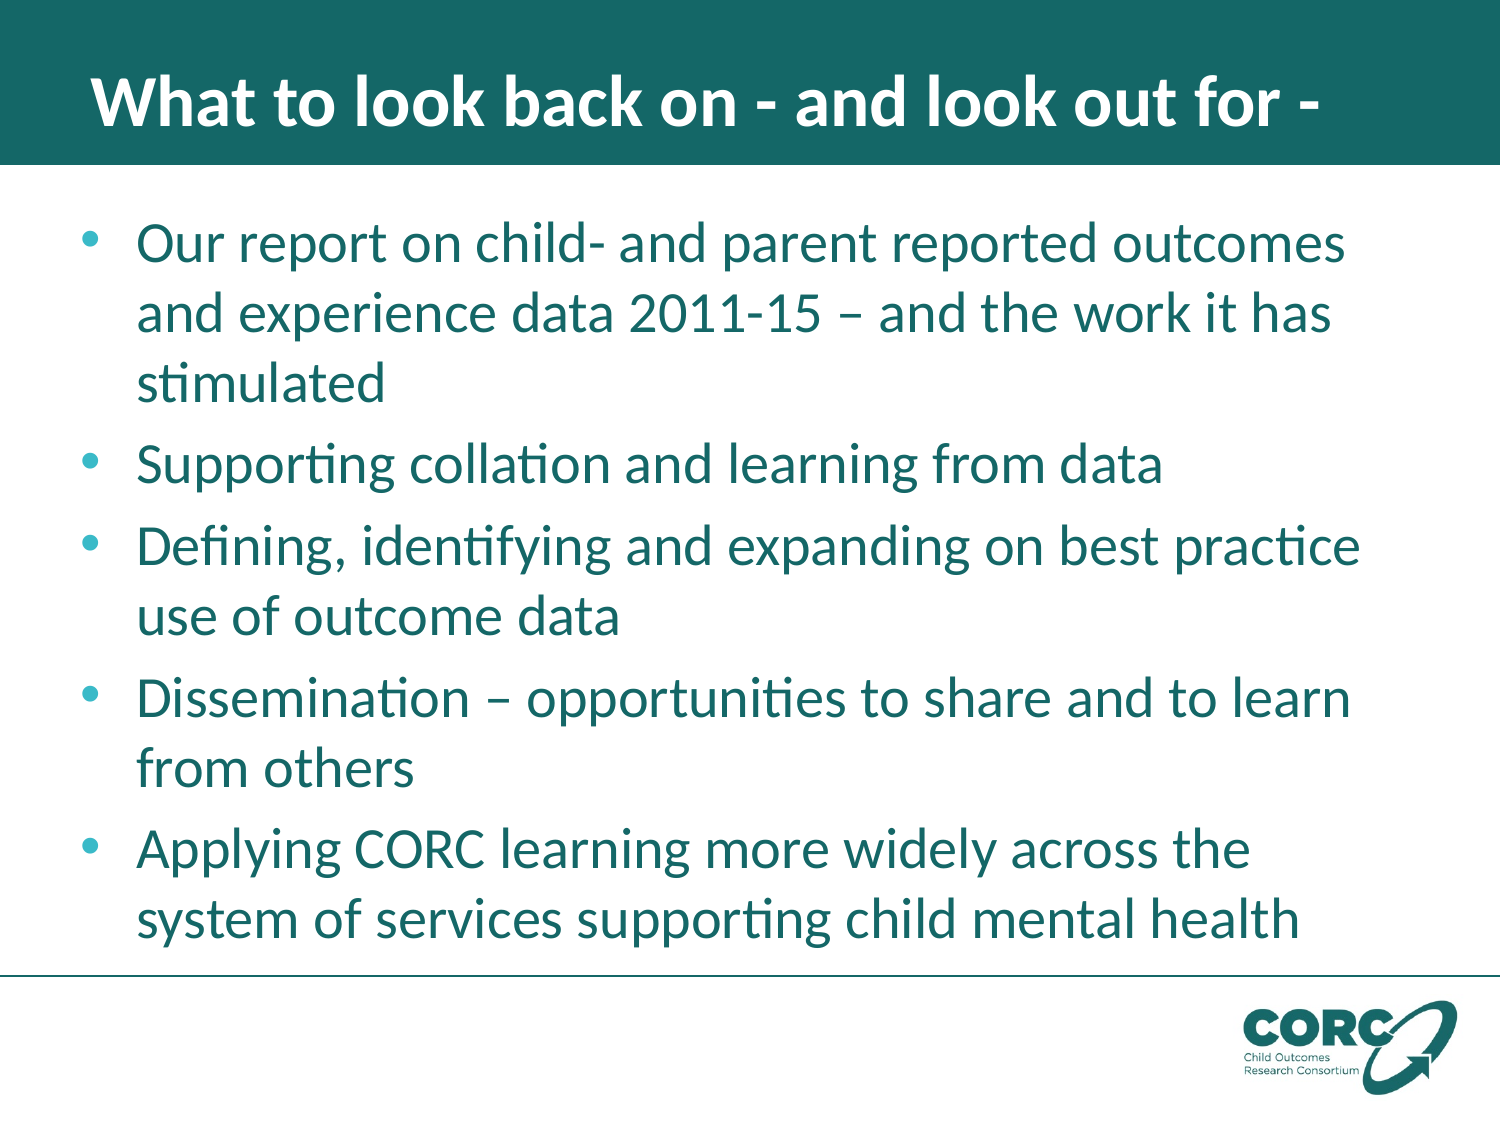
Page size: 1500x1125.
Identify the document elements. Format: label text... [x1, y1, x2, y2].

picture [1222, 994, 1464, 1101]
list Our report on child- and parent reported outcomes and experience data 2011-15 – and the work it has stimulated Supporting collation and learning from data Defining, identifying and expanding on best practice use of outcome data Dissemination – opportunities to share and to learn from others Applying CORC learning more widely across the system of services supporting child mental health [64, 196, 1423, 951]
title What to look back on - and look out for - [75, 45, 1425, 149]
